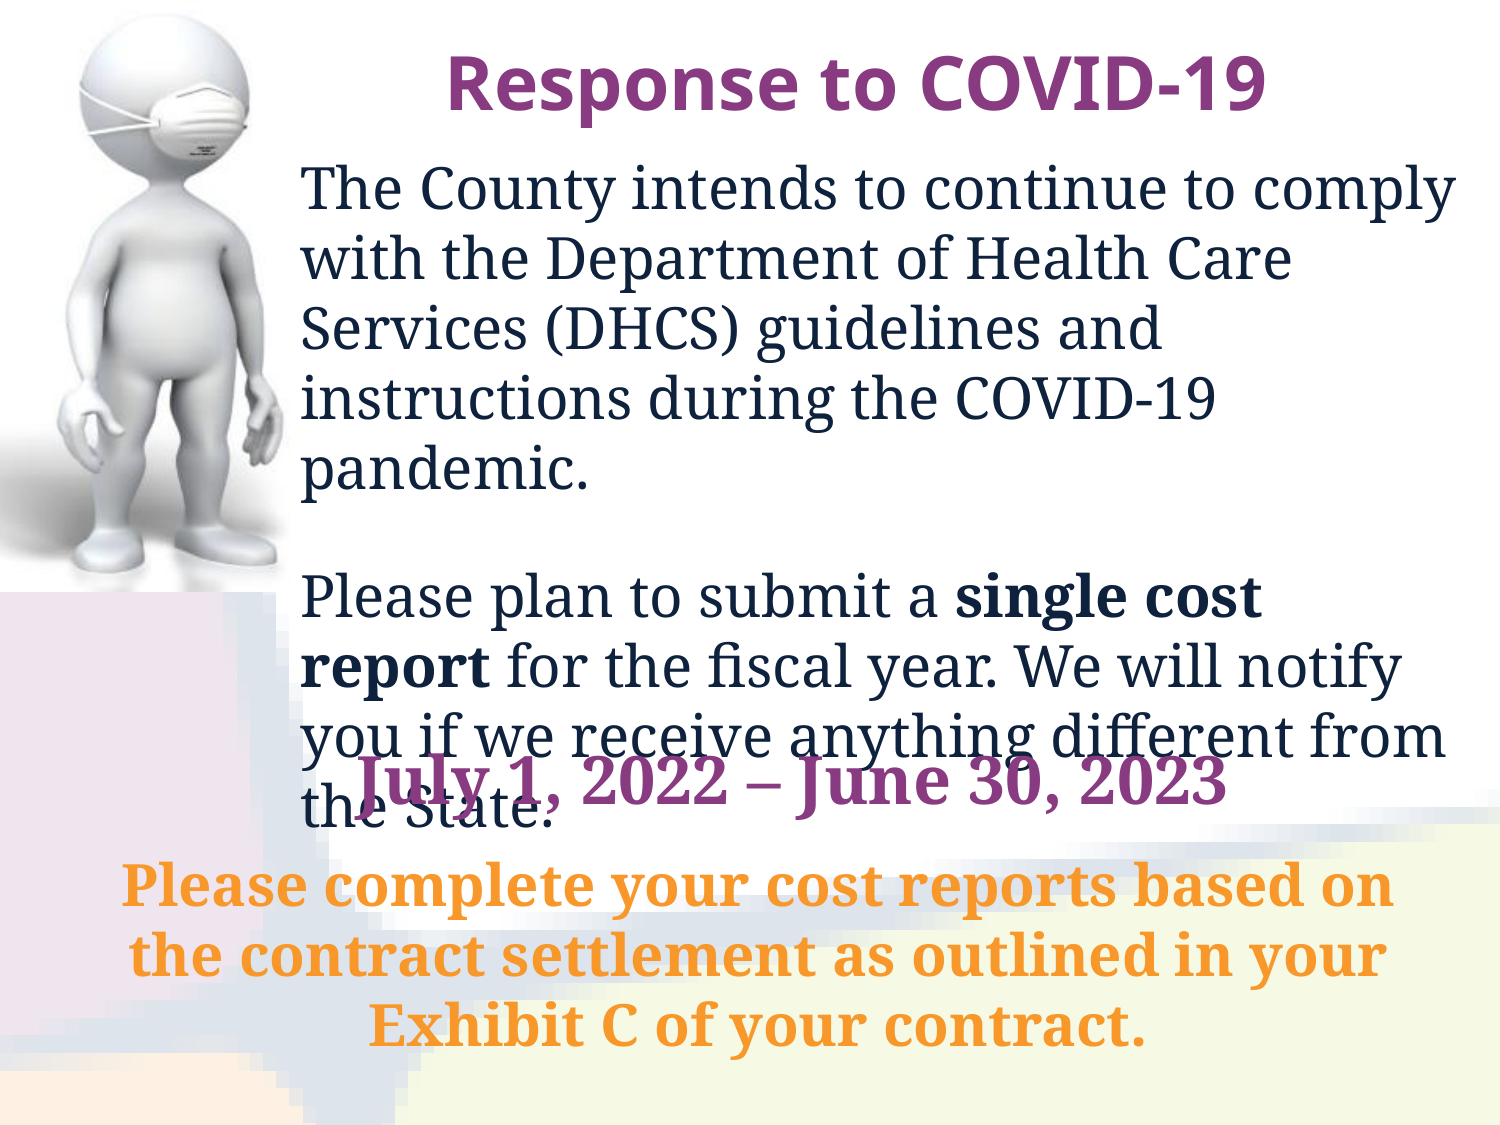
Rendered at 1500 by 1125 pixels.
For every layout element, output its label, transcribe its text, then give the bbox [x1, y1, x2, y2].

picture [0, 0, 326, 592]
text_box Please complete your cost reports based on the contract settlement as outlined in your Exhibit C of your contract. [54, 840, 1463, 1066]
subtitle The County intends to continue to comply with the Department of Health Care Services (DHCS) guidelines and instructions during the COVID-19 pandemic. Please plan to submit a single cost report for the fiscal year. We will notify you if we receive anything different from the State. [295, 151, 1462, 720]
title Response to COVID-19 [326, 0, 1437, 125]
text_box July 1, 2022 – June 30, 2023 [58, 730, 1453, 826]
